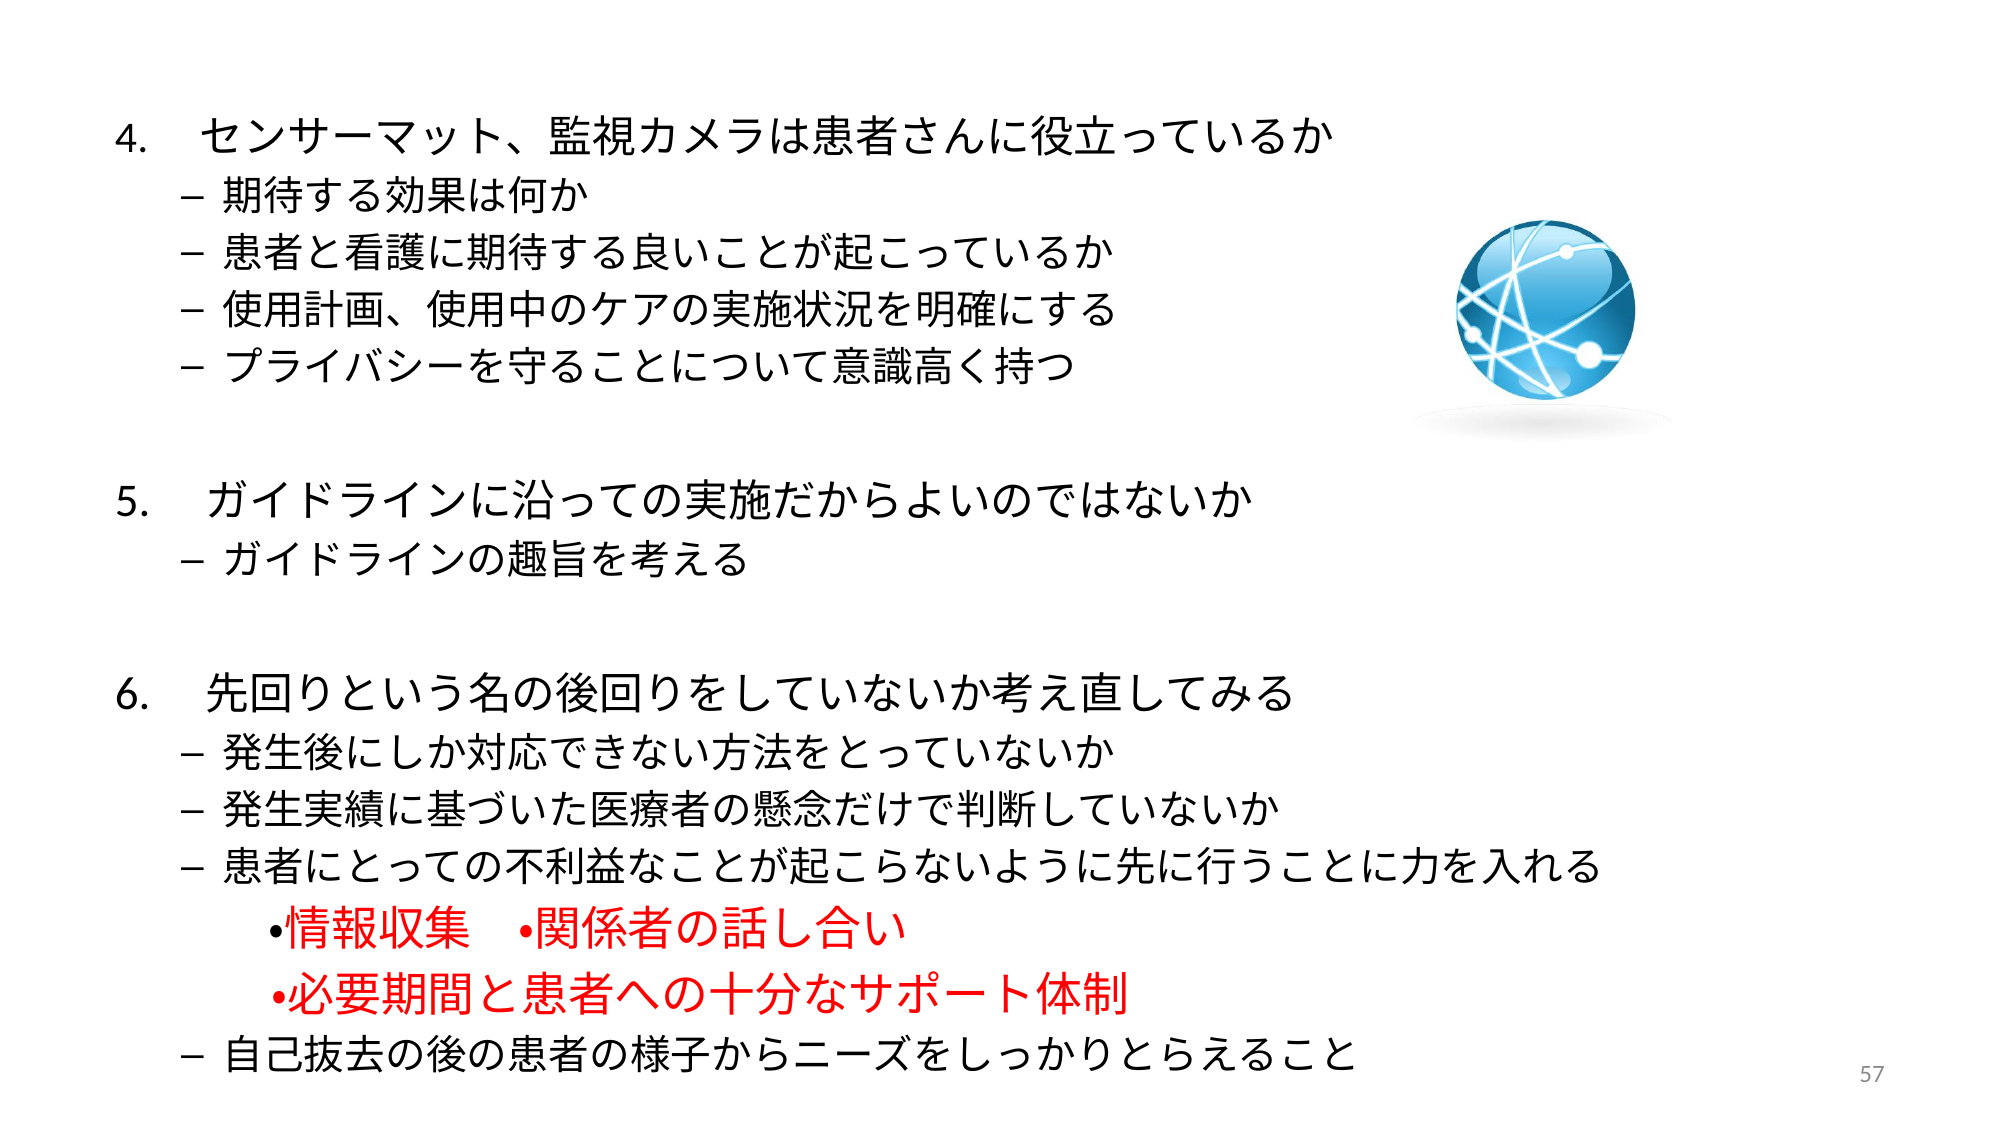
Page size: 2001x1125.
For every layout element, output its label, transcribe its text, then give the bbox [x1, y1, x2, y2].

list 4. センサーマット、監視カメラは患者さんに役立っているか 期待する効果は何か 患者と看護に期待する良いことが起こっているか 使用計画、使用中のケアの実施状況を明確にする プライバシーを守ることについて意識高く持つ 5. ガイドラインに沿っての実施だからよいのではないか ガイドラインの趣旨を考える 6. 先回りという名の後回りをしていないか考え直してみる 発生後にしか対応できない方法をとっていないか 発生実績に基づいた医療者の懸念だけで判断していないか 患者にとっての不利益なことが起こらないように先に行うことに力を入れる ・情報収集 ・関係者の話し合い ・必要期間と患者への十分なサポート体制 自己抜去の後の患者の様子からニーズをしっかりとらえること [99, 101, 1945, 1094]
picture [1410, 219, 1672, 445]
slide_number 57 [1433, 1042, 1900, 1103]
